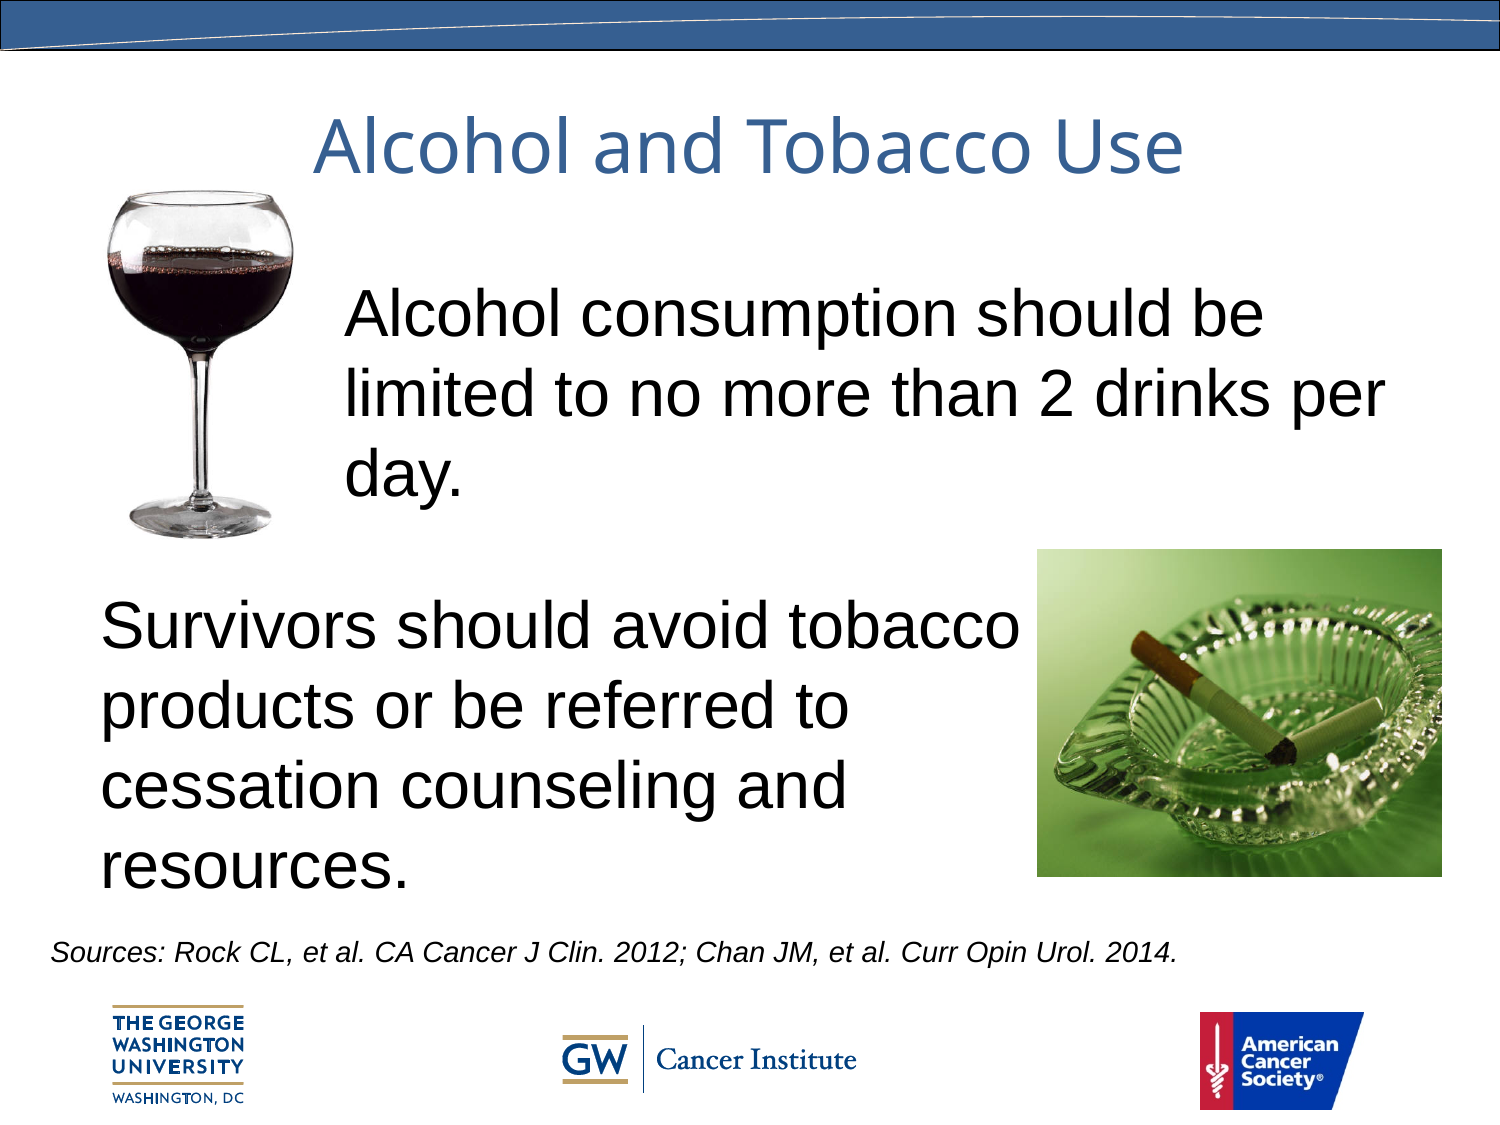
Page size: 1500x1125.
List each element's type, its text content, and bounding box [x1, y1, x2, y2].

picture [87, 174, 312, 551]
picture [1037, 549, 1442, 878]
title Alcohol and Tobacco Use [75, 50, 1425, 238]
text_box Sources: Rock CL, et al. CA Cancer J Clin. 2012; Chan JM, et al. Curr Opin Urol. 2014. [35, 925, 1483, 976]
text_box Survivors should avoid tobacco products or be referred to cessation counseling and resources. [85, 574, 1086, 925]
list Alcohol consumption should be limited to no more than 2 drinks per day. [329, 262, 1442, 525]
picture [1200, 1012, 1364, 1110]
